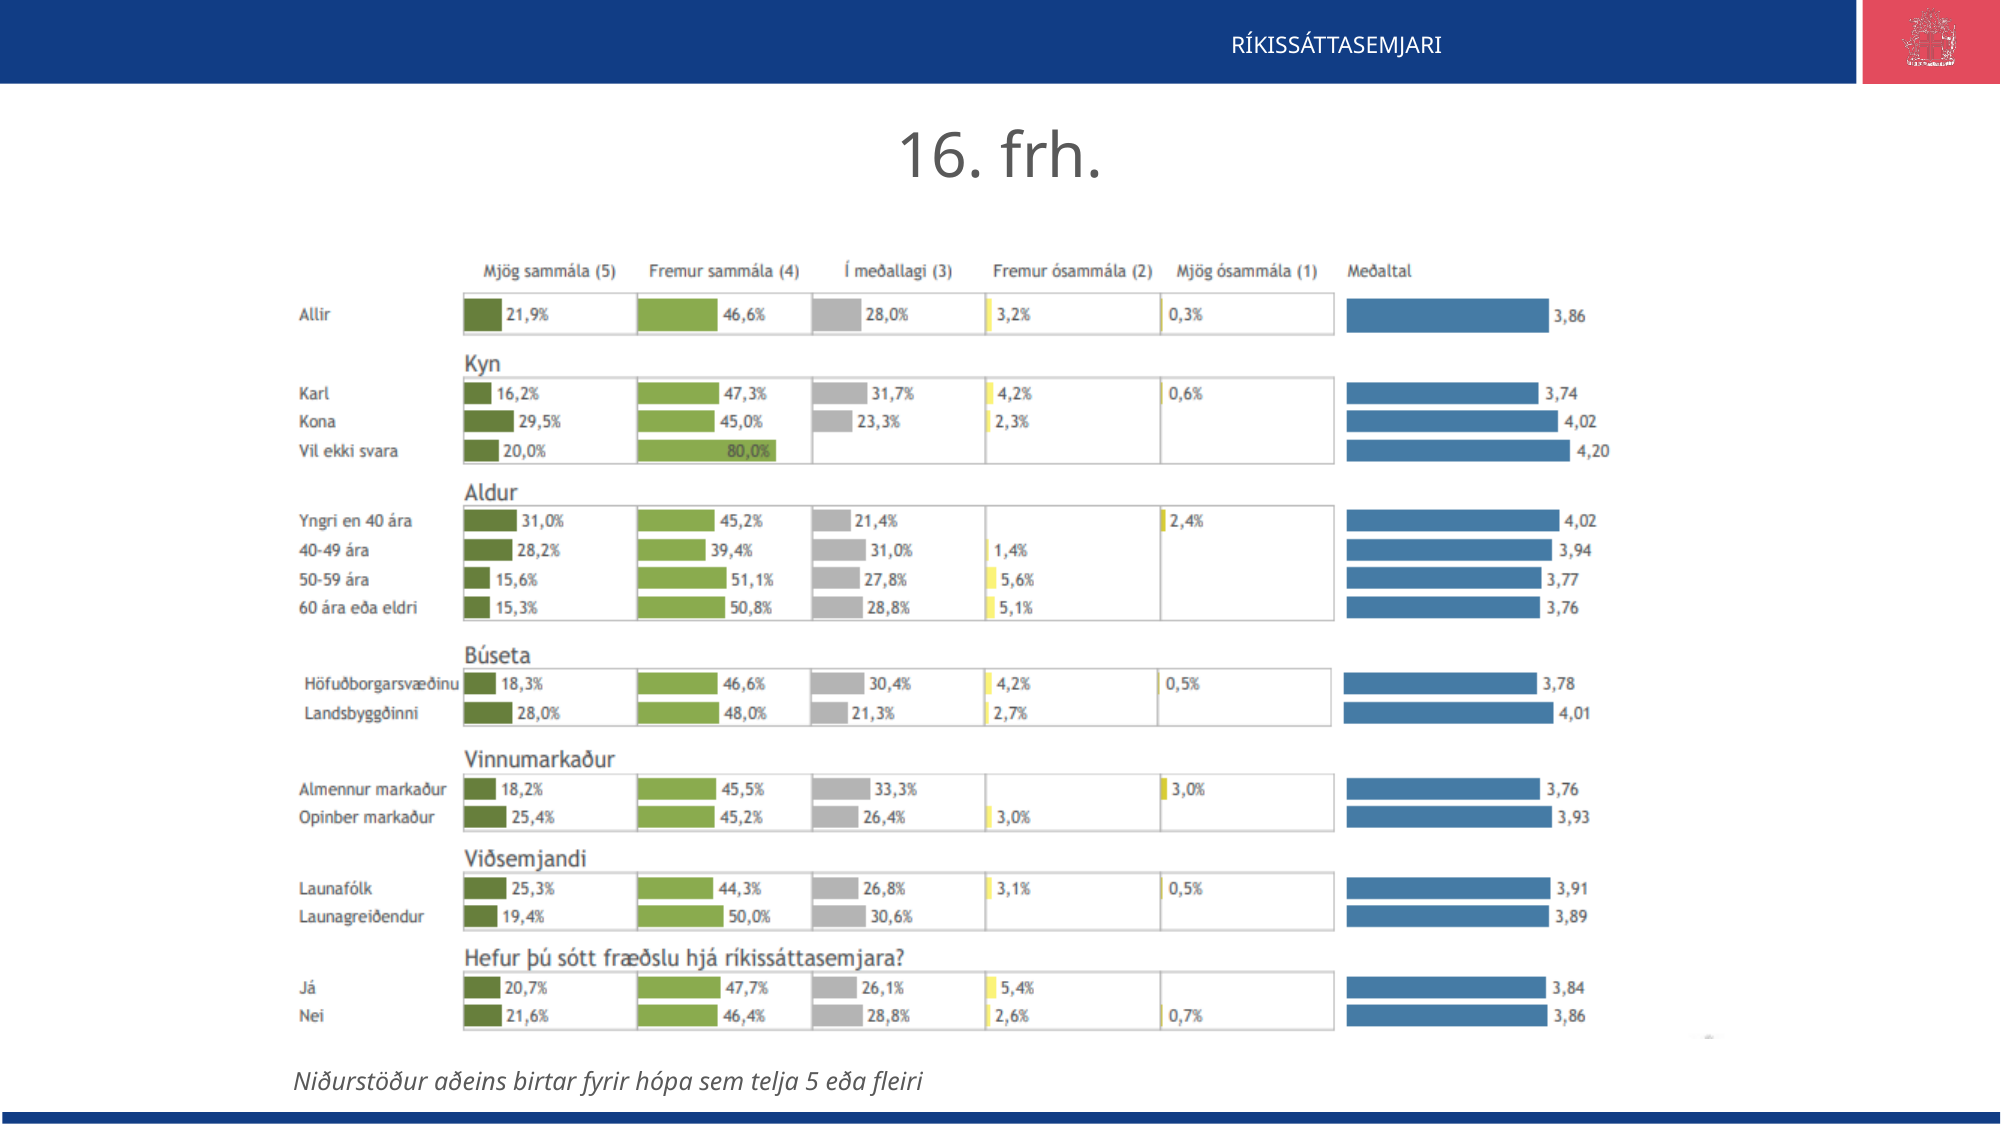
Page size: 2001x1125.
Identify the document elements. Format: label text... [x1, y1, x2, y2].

picture [1886, 0, 1974, 83]
list Niðurstöður aðeins birtar fyrir hópa sem telja 5 eða fleiri [278, 1063, 1851, 1104]
picture [261, 242, 1739, 1039]
title 16. frh. [137, 96, 1863, 219]
